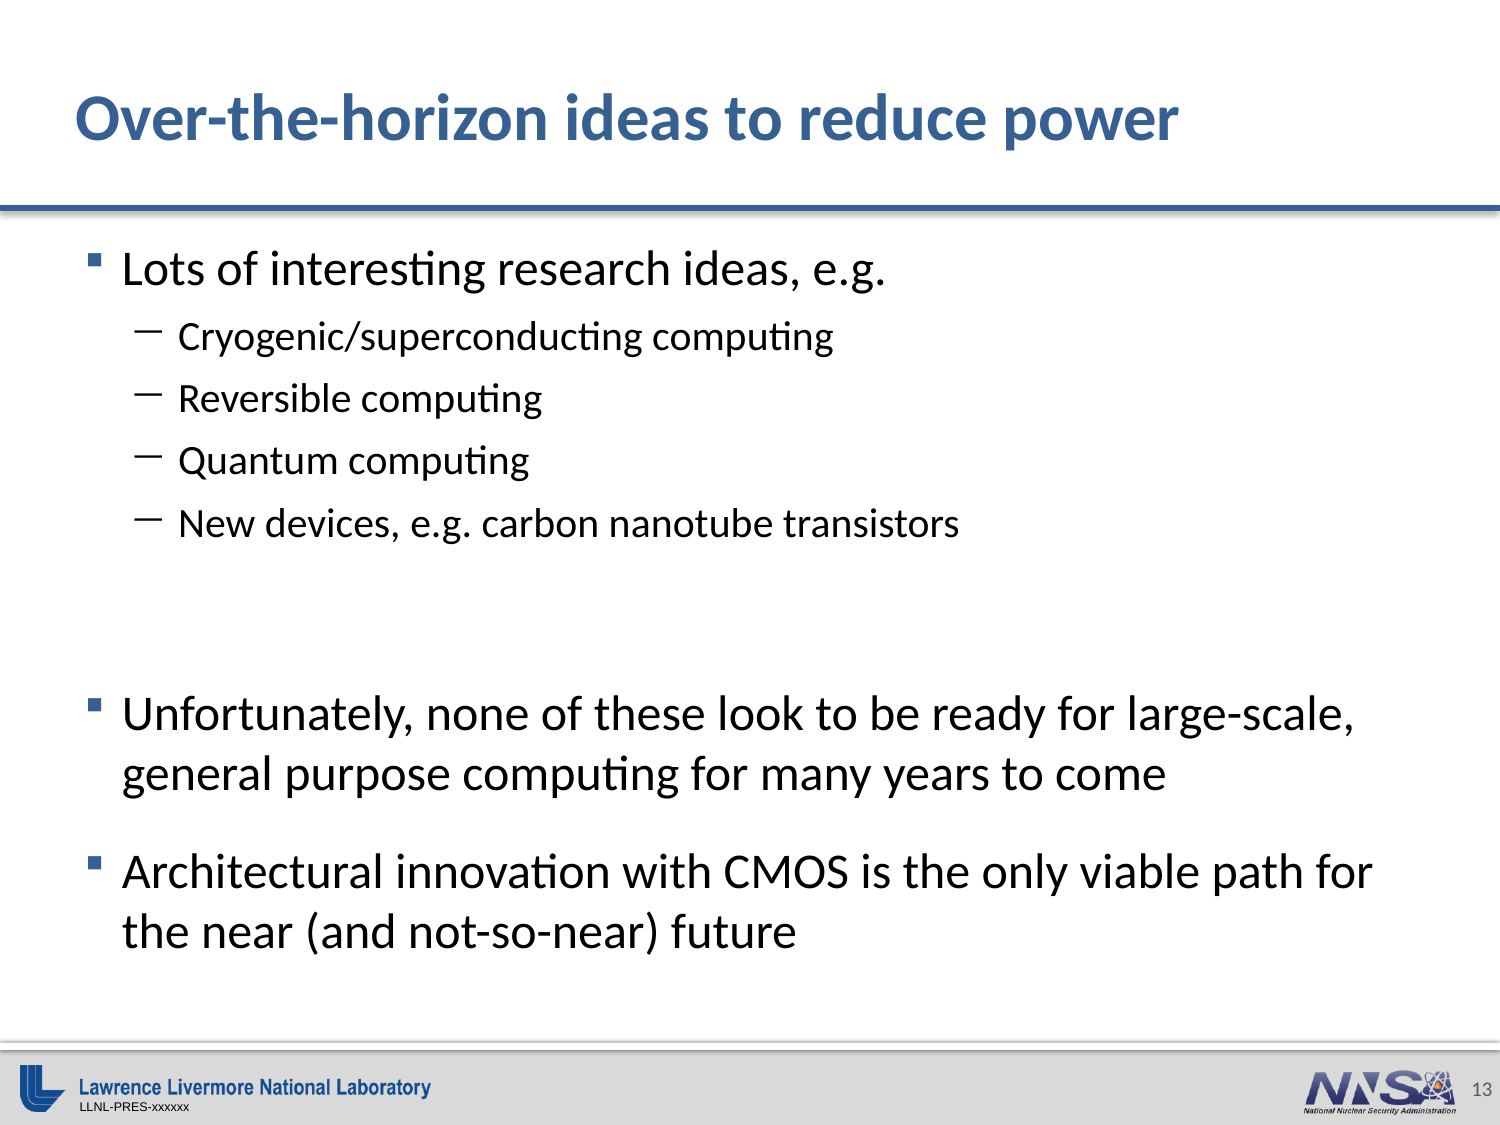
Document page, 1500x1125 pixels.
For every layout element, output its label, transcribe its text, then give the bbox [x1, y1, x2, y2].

picture [20, 1065, 469, 1112]
picture [1296, 1057, 1463, 1122]
list Lots of interesting research ideas, e.g. Cryogenic/superconducting computing Reversible computing Quantum computing New devices, e.g. carbon nanotube transistors Unfortunately, none of these look to be ready for large-scale, general purpose computing for many years to come Architectural innovation with CMOS is the only viable path for the near (and not-so-near) future [75, 235, 1427, 1037]
title Over-the-horizon ideas to reduce power [75, 36, 1425, 202]
